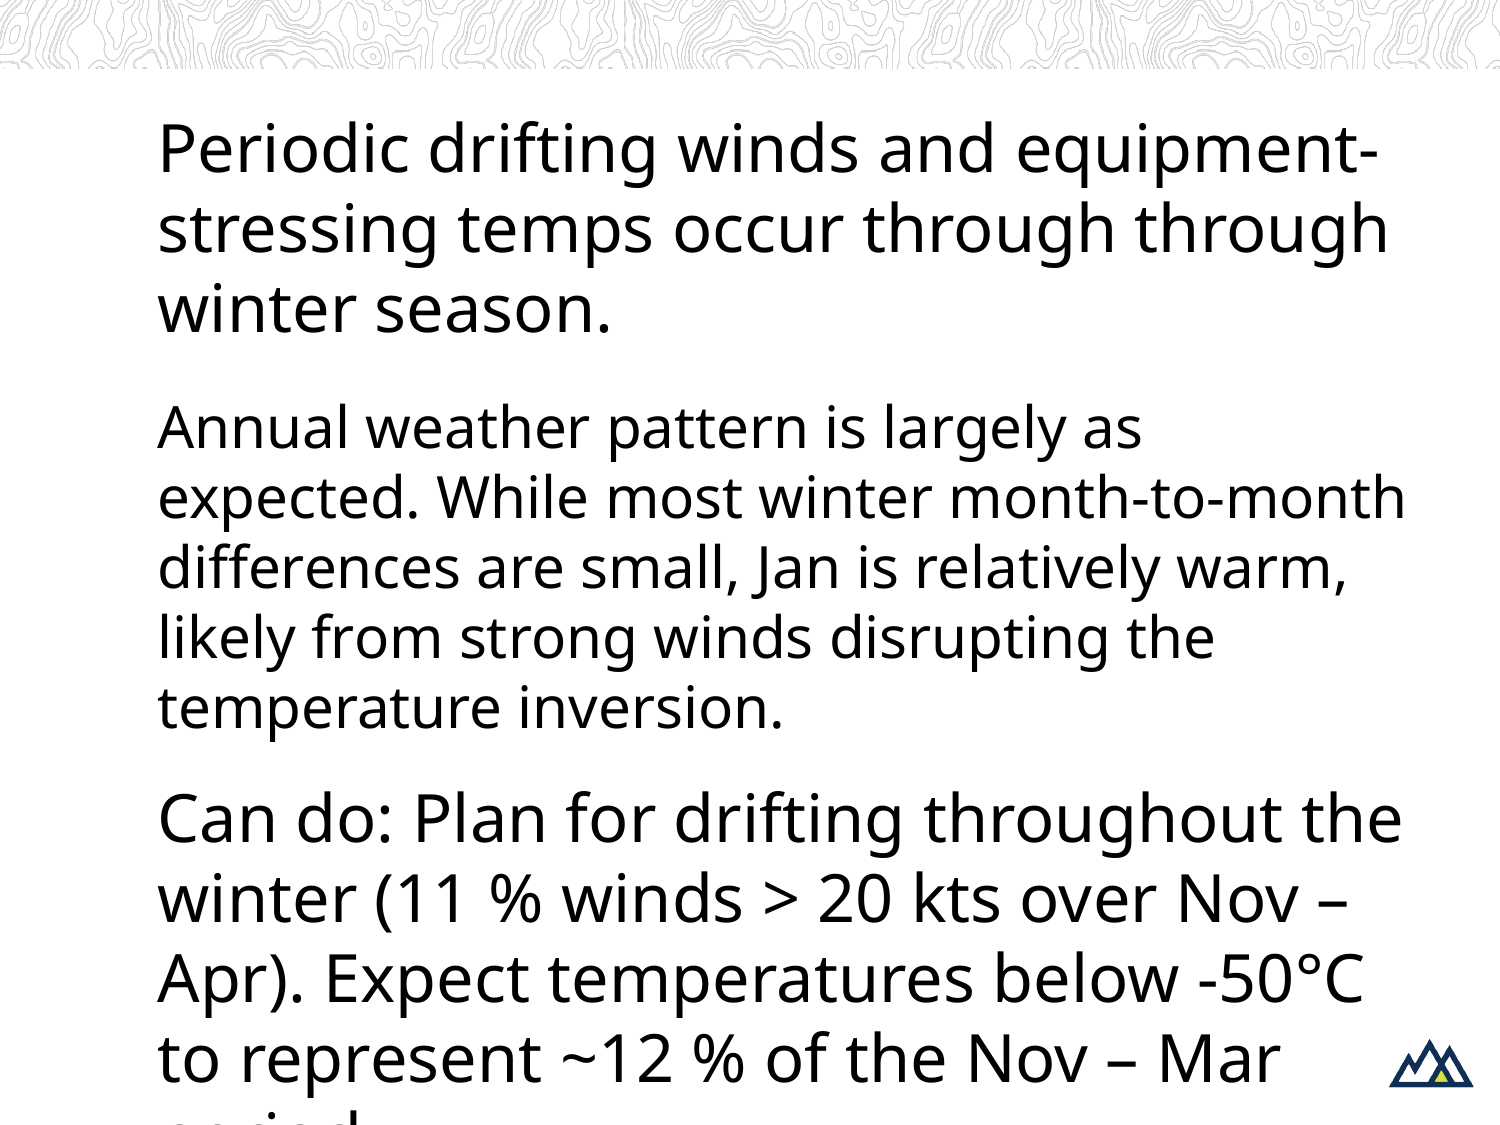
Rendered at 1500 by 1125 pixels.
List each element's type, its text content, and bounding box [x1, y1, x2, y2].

picture [0, 0, 1500, 69]
text_box Periodic drifting winds and equipment-stressing temps occur through through winter season. Annual weather pattern is largely as expected. While most winter month-to-month differences are small, Jan is relatively warm, likely from strong winds disrupting the temperature inversion. Can do: Plan for drifting throughout the winter (11 % winds > 20 kts over Nov – Apr). Expect temperatures below -50°C to represent ~12 % of the Nov – Mar period. [142, 98, 1436, 1125]
picture [1386, 1035, 1476, 1090]
